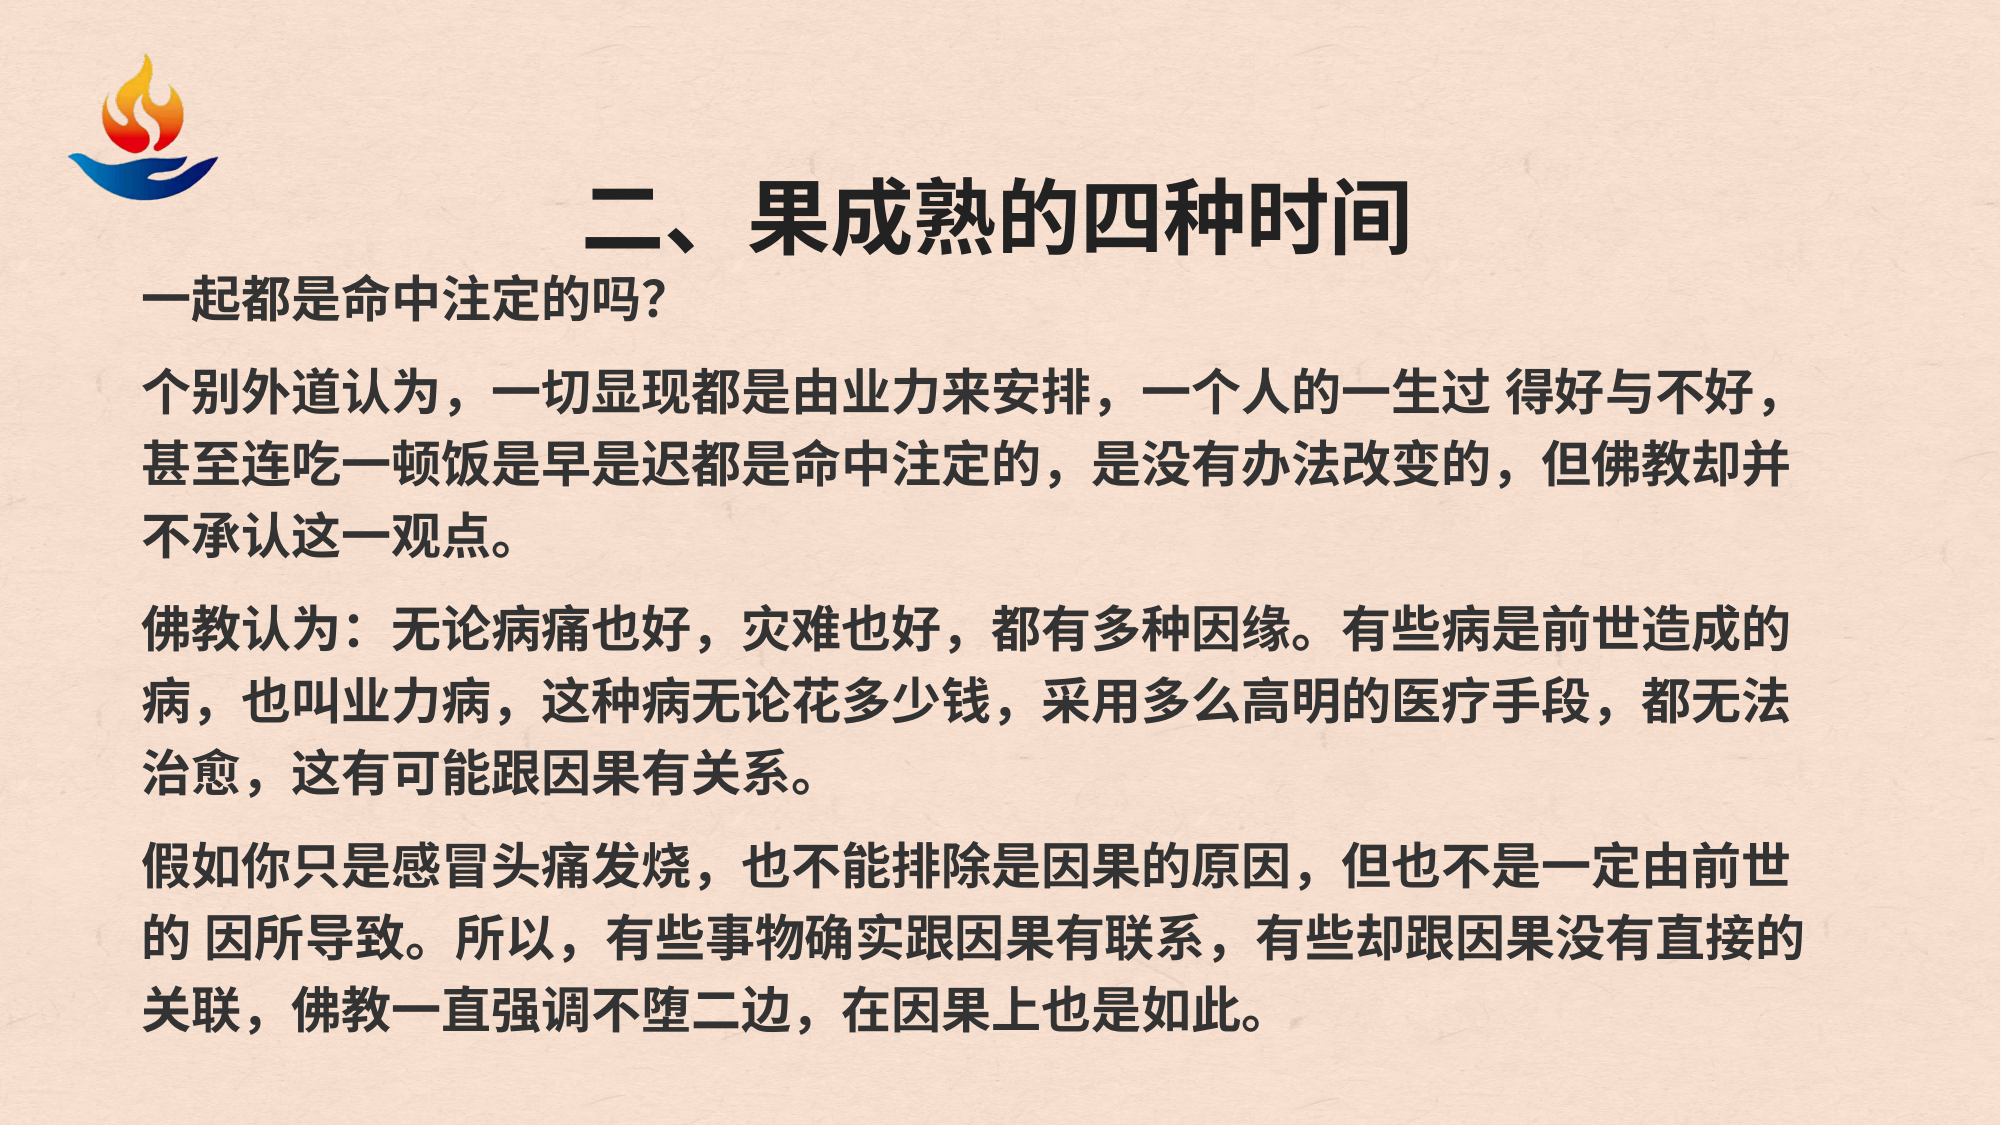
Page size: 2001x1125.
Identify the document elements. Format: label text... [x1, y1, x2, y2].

title 二、果成熟的四种时间 [565, 108, 1559, 248]
picture [0, 0, 2001, 1125]
list 一起都是命中注定的吗？ 个别外道认为，一切显现都是由业力来安排，一个人的一生过 得好与不好，甚至连吃一顿饭是早是迟都是命中注定的，是没有办法改变的，但佛教却并不承认这一观点。 佛教认为：无论病痛也好，灾难也好，都有多种因缘。有些病是前世造成的病，也叫业力病，这种病无论花多少钱，采用多么高明的医疗手段，都无法治愈，这有可能跟因果有关系。 假如你只是感冒头痛发烧，也不能排除是因果的原因，但也不是一定由前世的 因所导致。所以，有些事物确实跟因果有联系，有些却跟因果没有直接的关联，佛教一直强调不堕二边，在因果上也是如此。 [126, 248, 1840, 1054]
